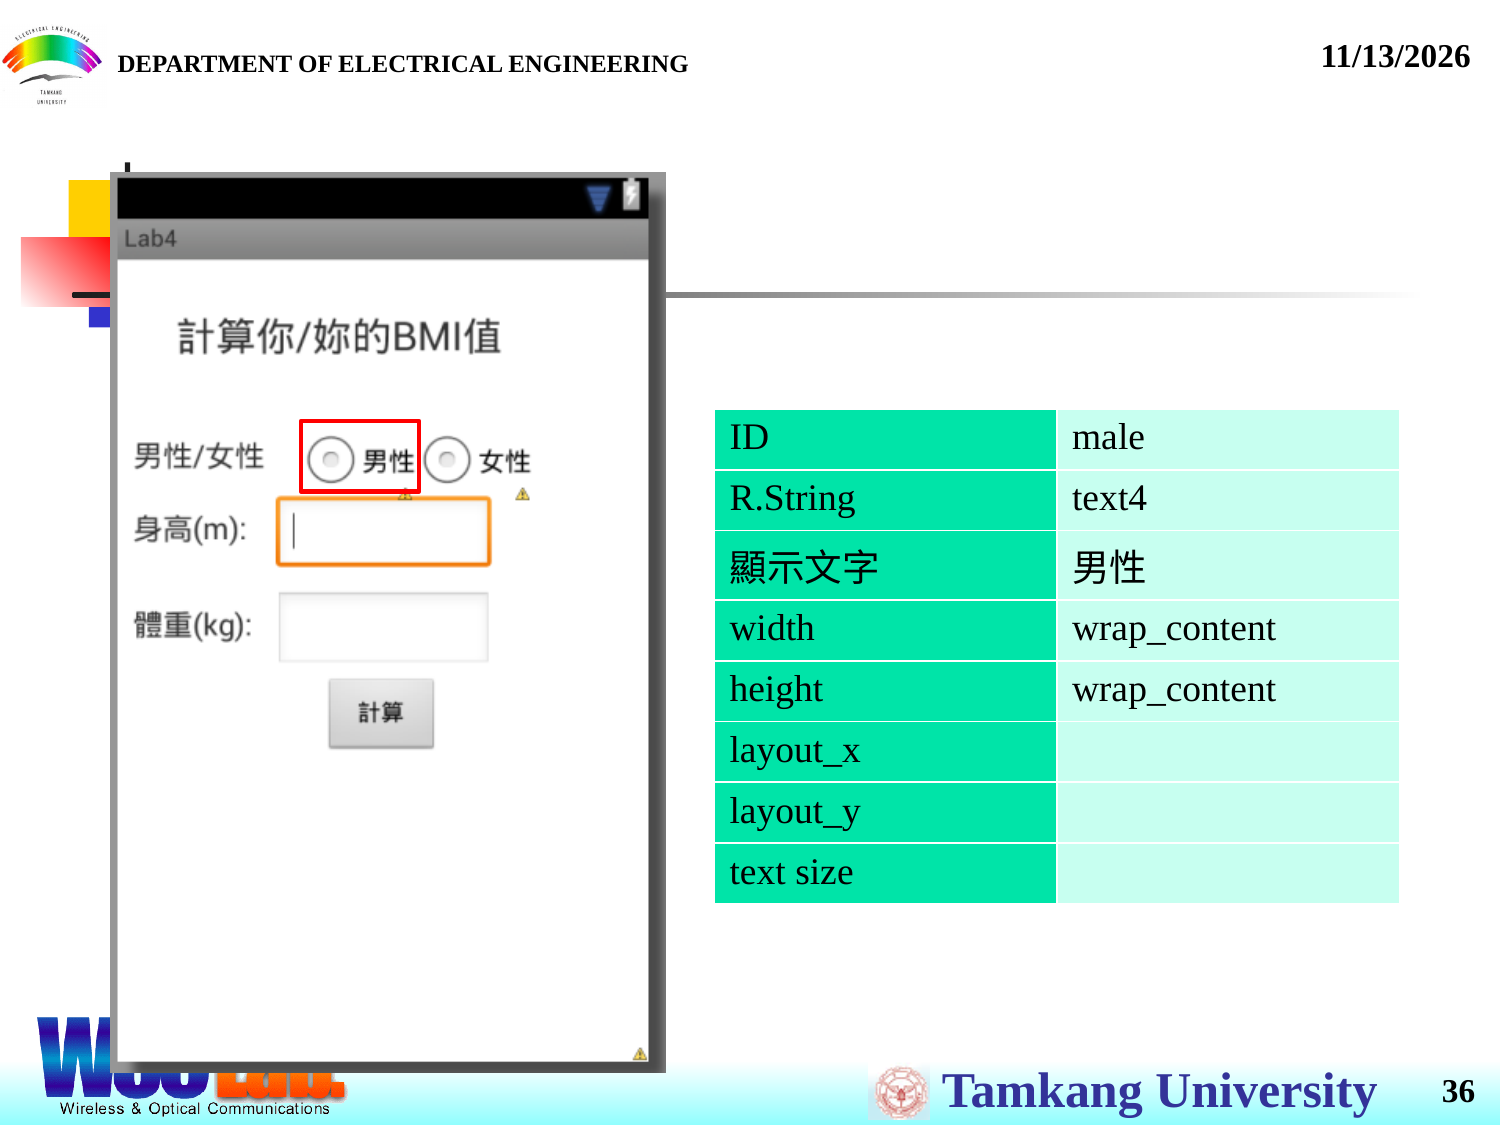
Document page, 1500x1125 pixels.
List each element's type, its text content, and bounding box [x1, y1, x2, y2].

picture [37, 172, 666, 1117]
table_header male [1058, 410, 1399, 469]
table_cell text size [715, 844, 1056, 903]
table_cell layout_x [715, 722, 1056, 781]
table_cell wrap_content [1058, 601, 1399, 660]
picture [0, 24, 107, 108]
table_cell [1058, 783, 1399, 842]
table_cell layout_y [715, 783, 1056, 842]
table_cell width [715, 601, 1056, 660]
table_cell R.String [715, 471, 1056, 530]
table_cell text4 [1058, 471, 1399, 530]
picture [868, 1058, 930, 1120]
table_cell wrap_content [1058, 662, 1399, 721]
table_header ID [715, 410, 1056, 469]
table_cell 男性 [1058, 531, 1399, 599]
table_cell 顯示文字 [715, 531, 1056, 599]
table_cell [1058, 844, 1399, 903]
table_cell [1058, 722, 1399, 781]
table_cell height [715, 662, 1056, 721]
